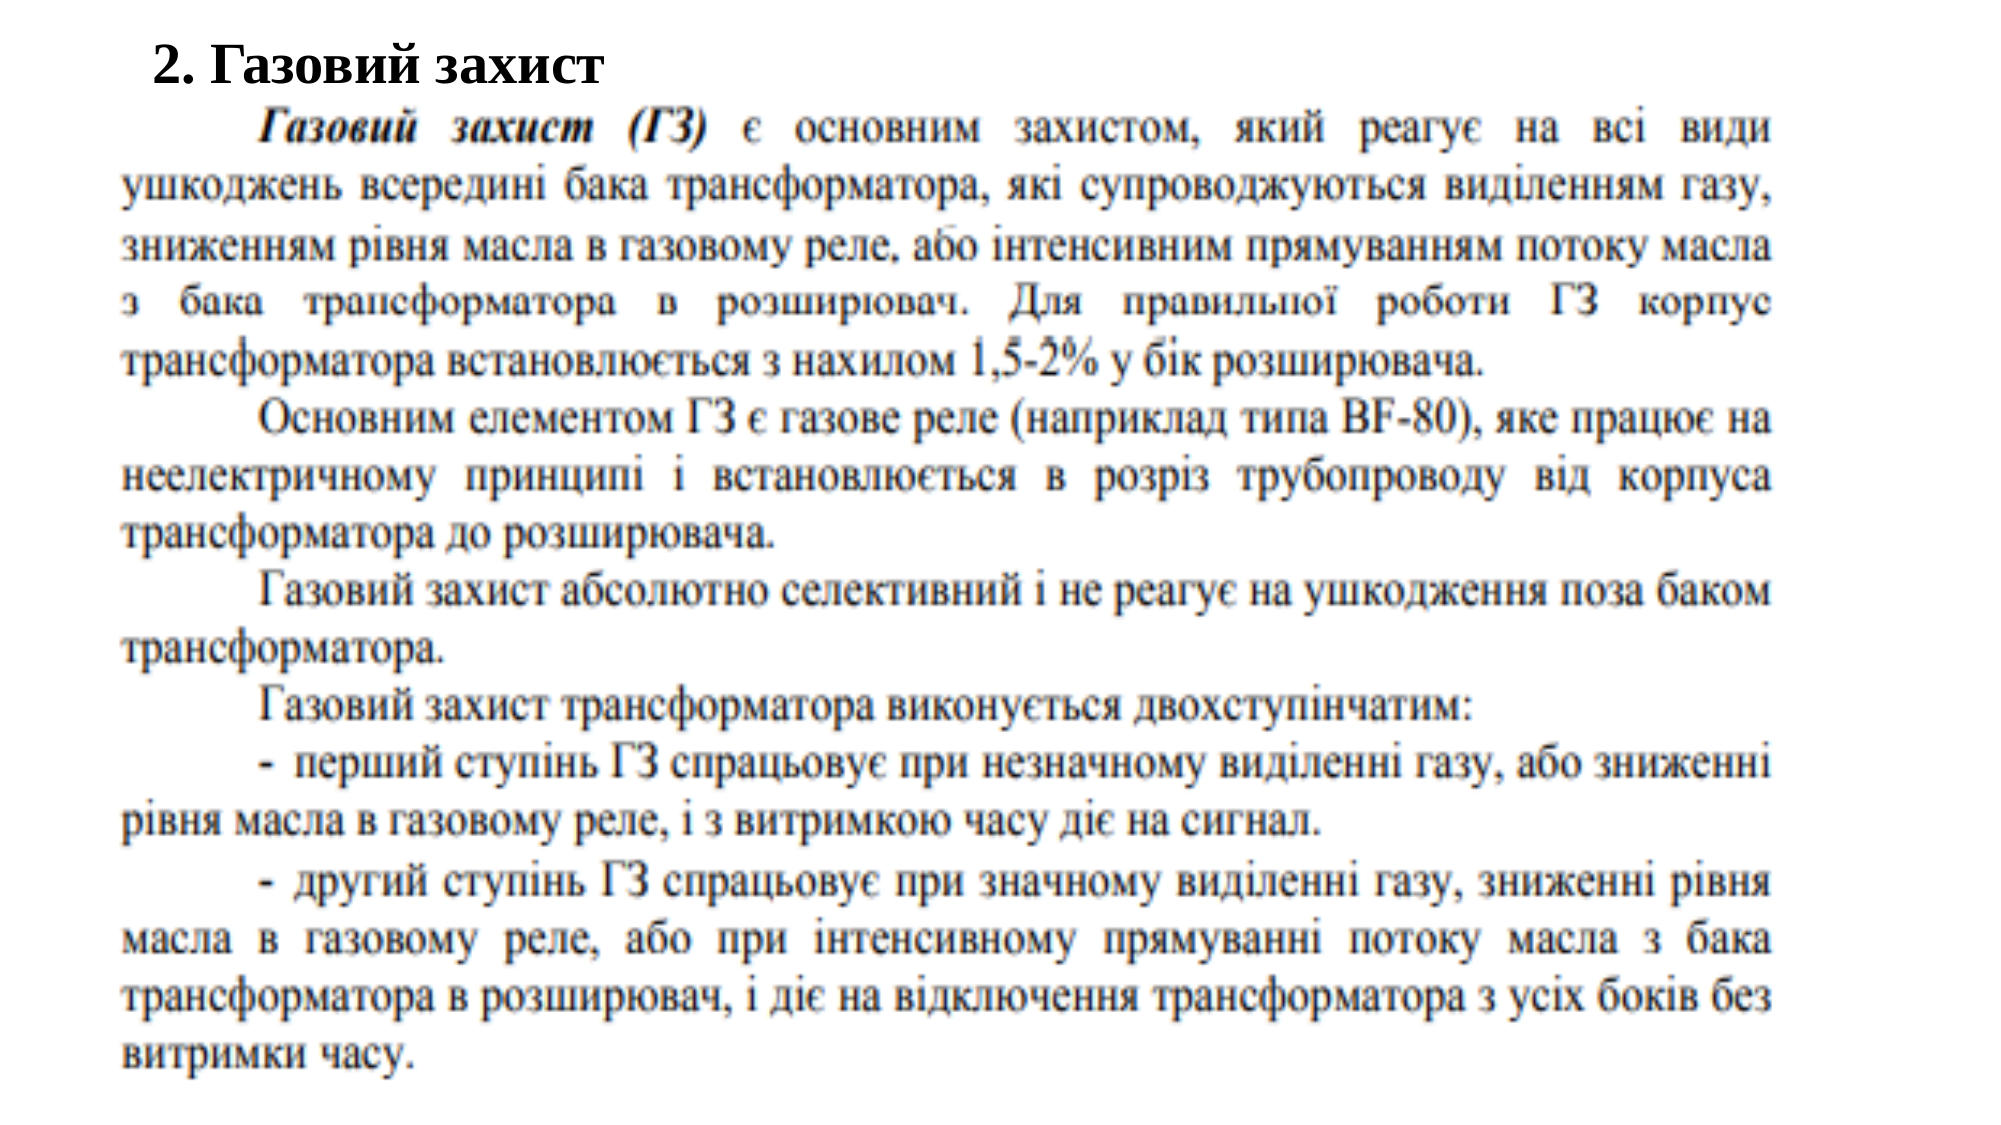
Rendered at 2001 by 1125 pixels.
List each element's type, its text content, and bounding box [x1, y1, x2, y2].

picture [71, 95, 1794, 1084]
list 2. Газовий захист [137, 25, 1863, 1014]
